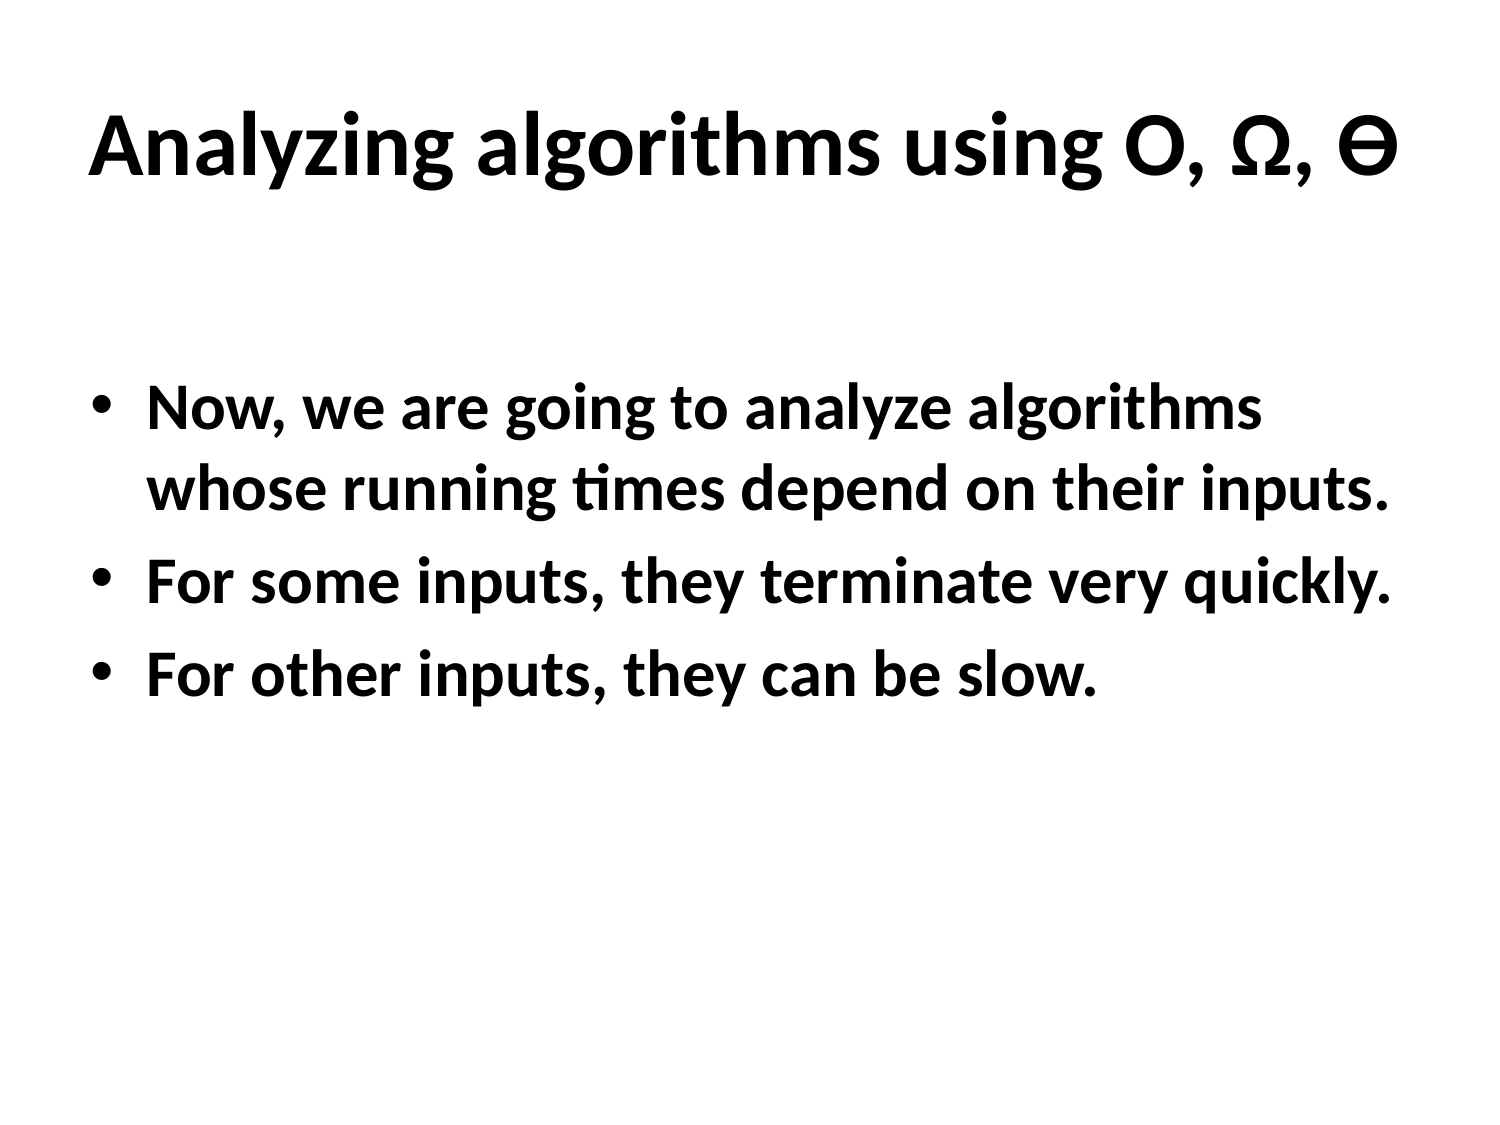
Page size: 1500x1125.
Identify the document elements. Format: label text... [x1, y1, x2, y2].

title Analyzing algorithms using O, Ω, ϴ [50, 45, 1438, 233]
list Now, we are going to analyze algorithms whose running times depend on their inputs. For some inputs, they terminate very quickly. For other inputs, they can be slow. [75, 262, 1425, 1005]
